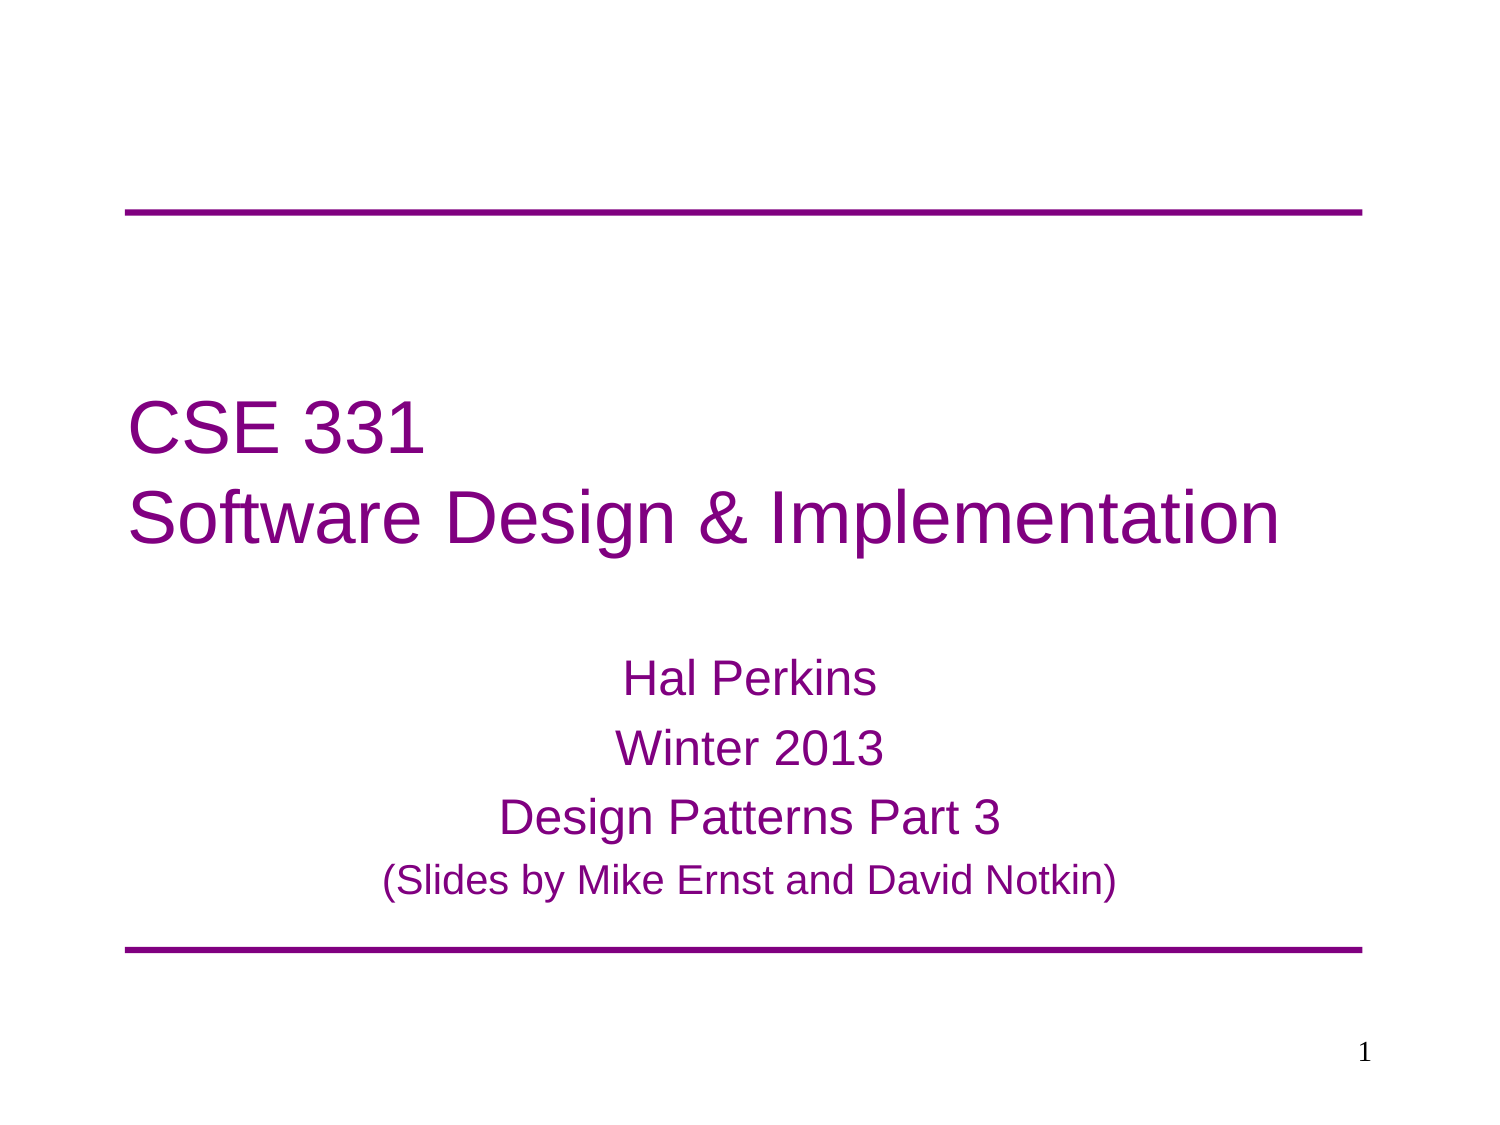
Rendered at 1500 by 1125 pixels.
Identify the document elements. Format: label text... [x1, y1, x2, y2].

subtitle Hal Perkins Winter 2013 Design Patterns Part 3 (Slides by Mike Ernst and David Notkin) [225, 637, 1275, 925]
slide_number 1 [1074, 1024, 1388, 1101]
title CSE 331 Software Design & Implementation [112, 375, 1388, 563]
